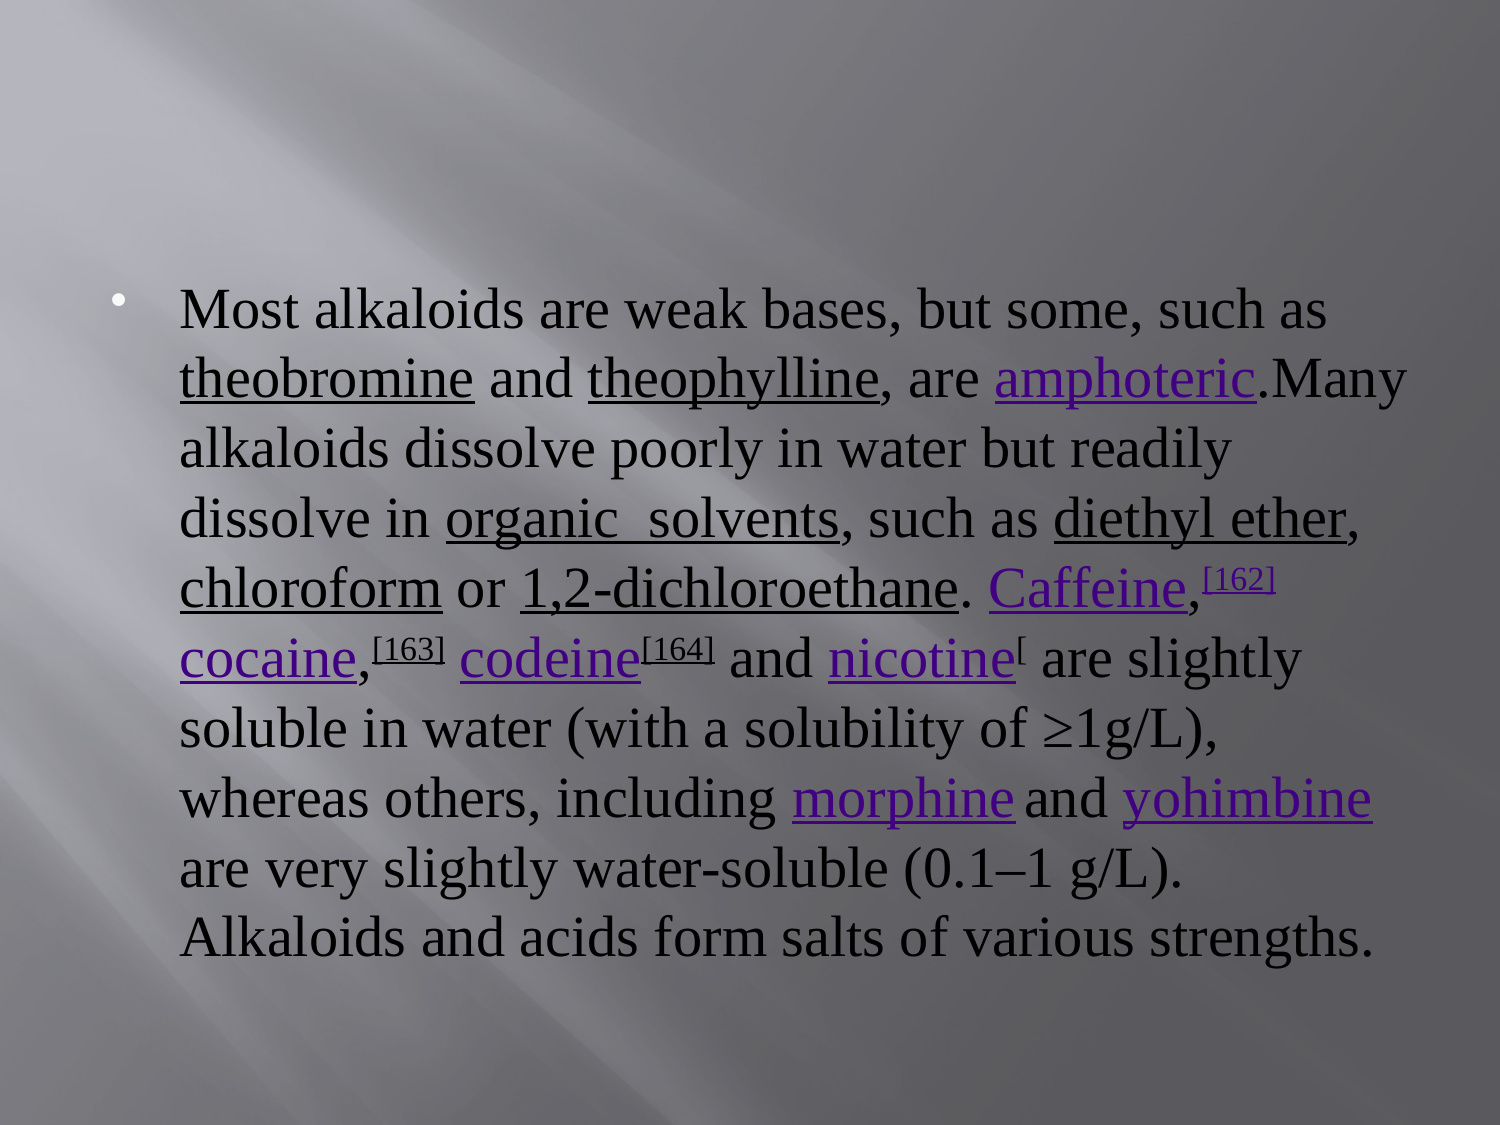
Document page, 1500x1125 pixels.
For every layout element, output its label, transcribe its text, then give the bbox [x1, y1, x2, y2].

list Most alkaloids are weak bases, but some, such as theobromine and theophylline, are amphoteric.Many alkaloids dissolve poorly in water but readily dissolve in organic solvents, such as diethyl ether, chloroform or 1,2-dichloroethane. Caffeine,[162] cocaine,[163] codeine[164] and nicotine[ are slightly soluble in water (with a solubility of ≥1g/L), whereas others, including morphine and yohimbineare very slightly water-soluble (0.1–1 g/L). Alkaloids and acids form salts of various strengths. [75, 262, 1425, 1035]
